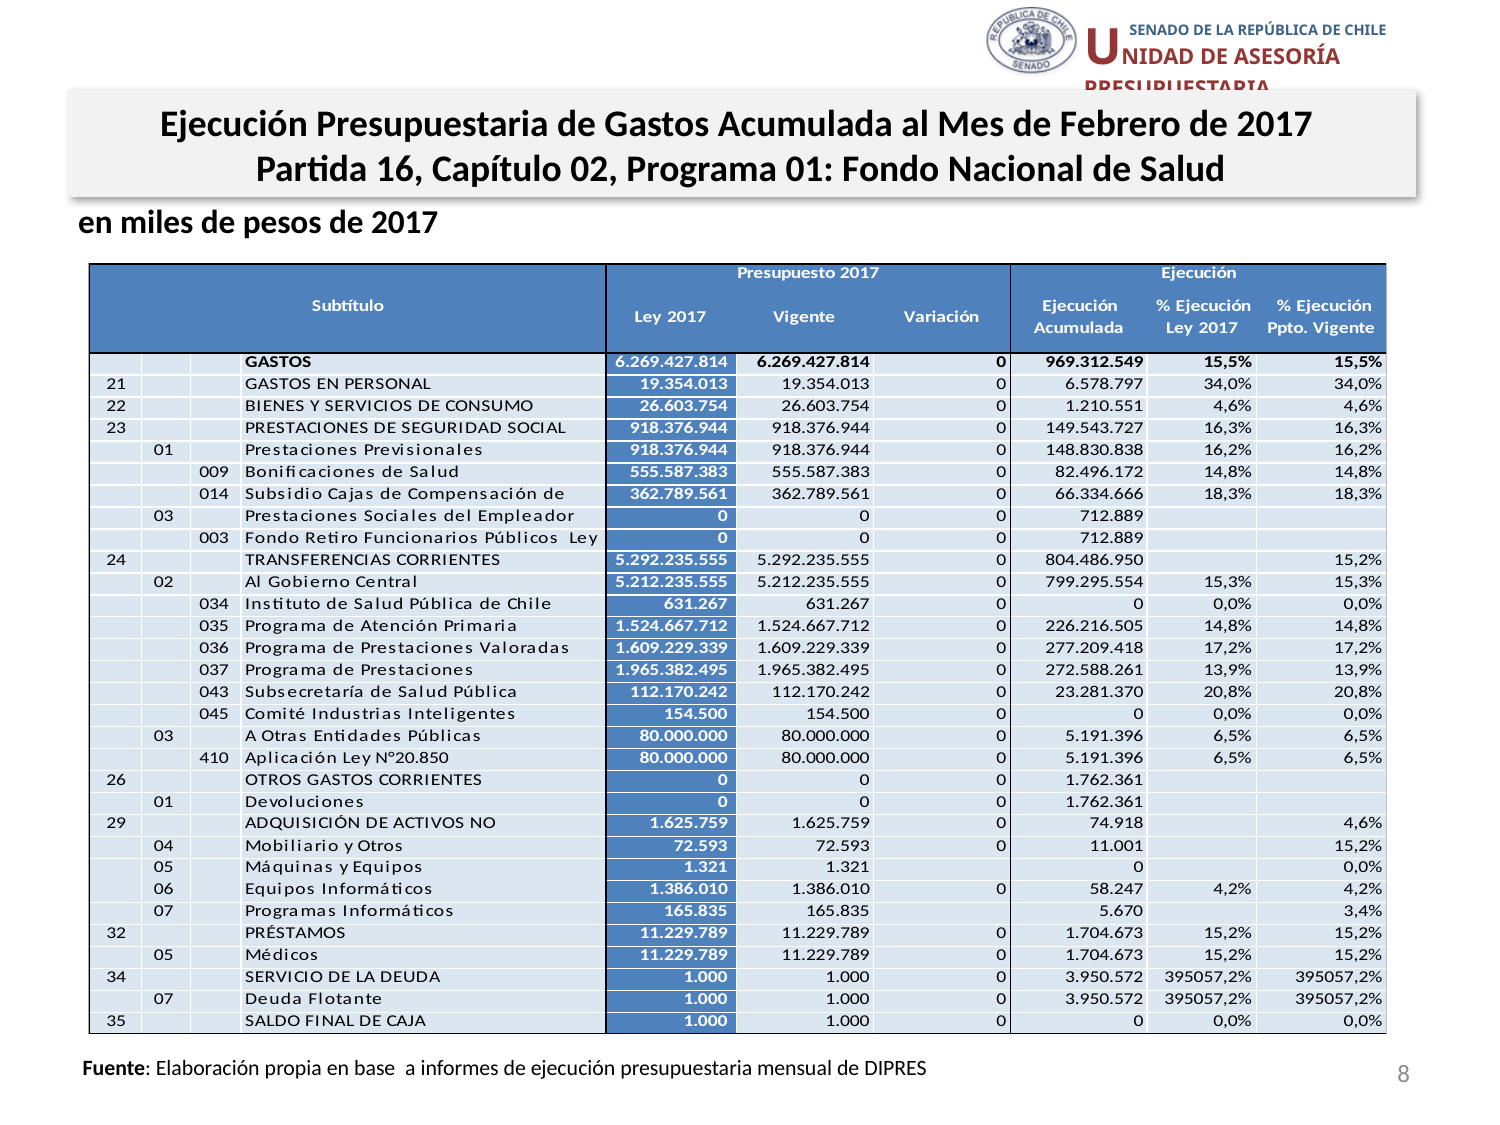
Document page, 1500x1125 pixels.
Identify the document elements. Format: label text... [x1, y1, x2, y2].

picture [986, 7, 1079, 76]
text_box Ejecución Presupuestaria de Gastos Acumulada al Mes de Febrero de 2017 Partida 16, Capítulo 02, Programa 01: Fondo Nacional de Salud [67, 90, 1415, 197]
text_box Fuente: Elaboración propia en base a informes de ejecución presupuestaria mensual de DIPRES [67, 1045, 1447, 1106]
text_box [88, 262, 1389, 1036]
text_box en miles de pesos de 2017 [63, 192, 1414, 268]
